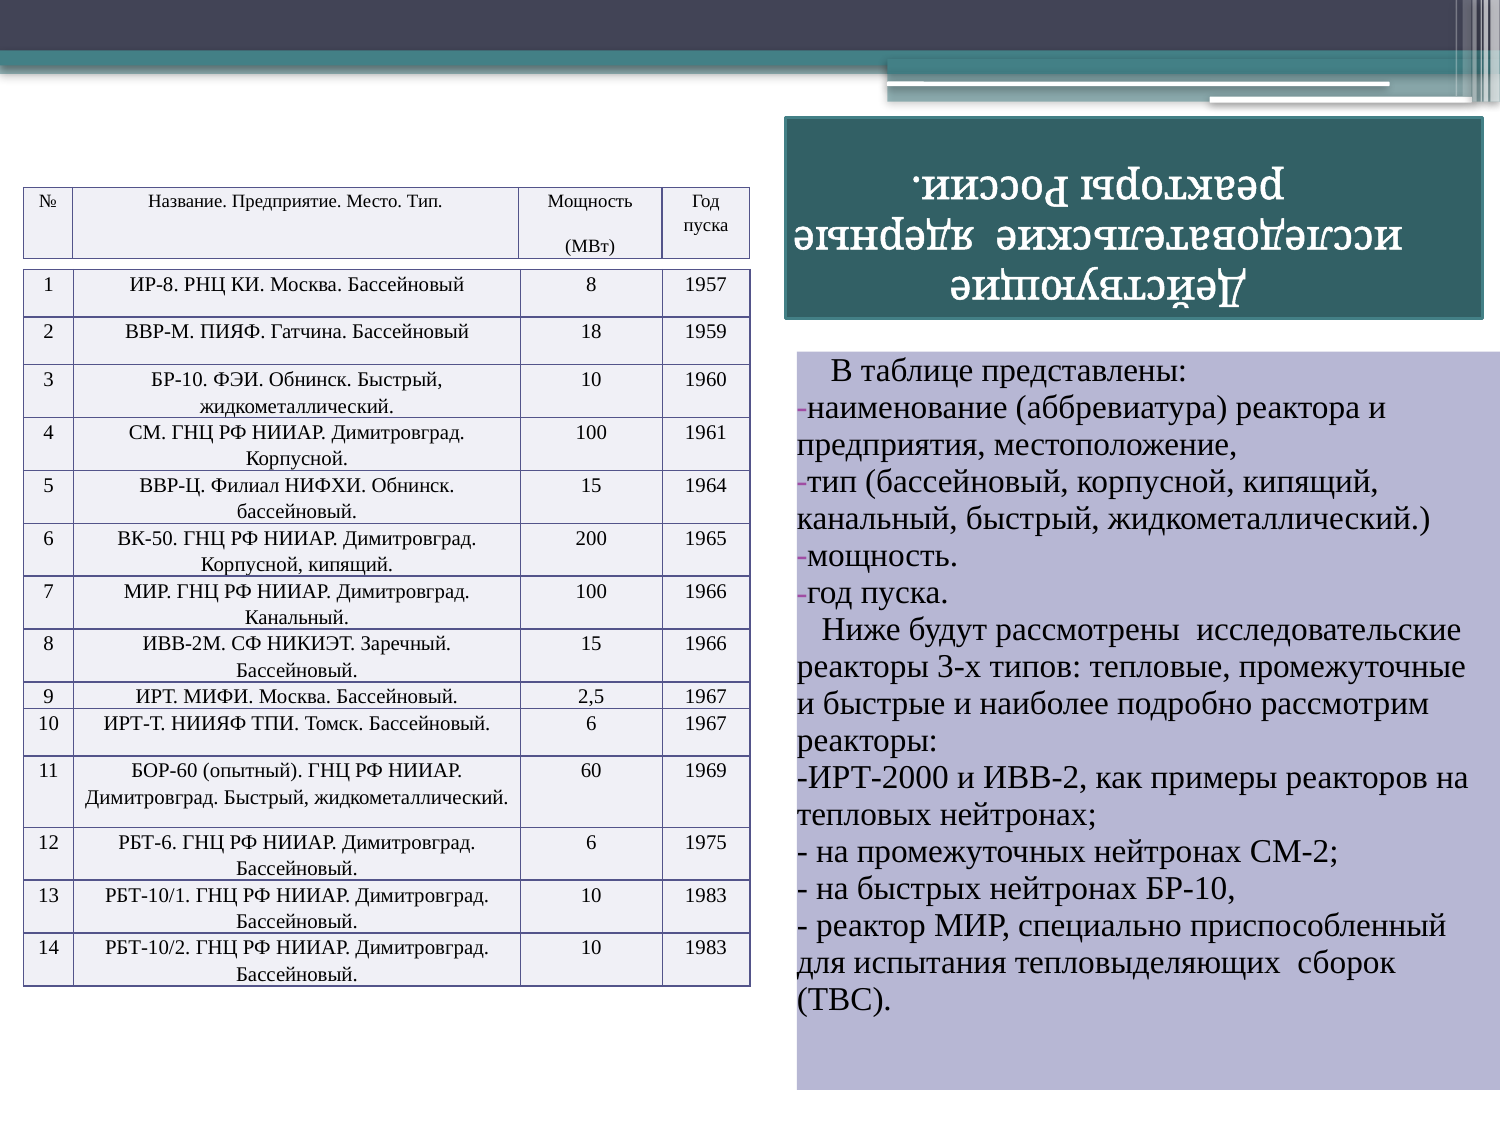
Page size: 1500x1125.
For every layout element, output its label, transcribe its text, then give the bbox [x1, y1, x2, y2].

table_cell РБТ-6. ГНЦ РФ НИИАР. Димитровград. Бассейновый. [74, 828, 520, 879]
table_cell ИВВ-2М. СФ НИКИЭТ. Заречный. Бассейновый. [74, 630, 520, 681]
table_cell 60 [521, 757, 662, 827]
table_cell МИР. ГНЦ РФ НИИАР. Димитровград. Канальный. [74, 577, 520, 628]
table_cell 1960 [663, 365, 749, 417]
table_cell 100 [521, 418, 662, 470]
table_cell РБТ-10/1. ГНЦ РФ НИИАР. Димитровград. Бассейновый. [74, 881, 520, 932]
table_cell 14 [24, 934, 73, 985]
table_cell 1967 [663, 709, 749, 755]
table_cell 1966 [663, 577, 749, 628]
table_cell 10 [24, 709, 73, 755]
table_cell 7 [24, 577, 73, 628]
table_cell 1965 [663, 524, 749, 575]
list В таблице представлены: наименование (аббревиатура) реактора и предприятия, местоположение, тип (бассейновый, корпусной, кипящий, канальный, быстрый, жидкометаллический.) мощность. год пуска. Ниже будут рассмотрены исследовательские реакторы 3-х типов: тепловые, промежуточные и быстрые и наиболее подробно рассмотрим реакторы: -ИРТ-2000 и ИВВ-2, как примеры реакторов на тепловых нейтронах; - на промежуточных нейтронах СМ-2; - на быстрых нейтронах БР-10, - реактор МИР, специально приспособленный для испытания тепловыделяющих сборок (ТВС). [796, 351, 1500, 1090]
table_cell 1964 [663, 471, 749, 523]
table_header 8 [521, 270, 662, 316]
table_header Год пуска [663, 188, 749, 258]
table_cell 6 [521, 709, 662, 755]
table_cell 15 [521, 630, 662, 681]
table_cell РБТ-10/2. ГНЦ РФ НИИАР. Димитровград. Бассейновый. [74, 934, 520, 985]
table_cell 1975 [663, 828, 749, 879]
table_cell ИРТ-Т. НИИЯФ ТПИ. Томск. Бассейновый. [74, 709, 520, 755]
table_cell 2 [24, 318, 73, 364]
table_cell ИРТ. МИФИ. Москва. Бассейновый. [74, 683, 520, 708]
table_cell 1961 [663, 418, 749, 470]
title Действующие исследовательские ядерные реакторы России. [784, 116, 1484, 320]
table_header Мощность (МВт) [519, 188, 661, 258]
text_box [0, 0, 1500, 75]
table_cell 18 [521, 318, 662, 364]
table_header 1957 [663, 270, 749, 316]
table_cell 12 [24, 828, 73, 879]
table_cell ВК-50. ГНЦ РФ НИИАР. Димитровград. Корпусной, кипящий. [74, 524, 520, 575]
table_header № [24, 188, 72, 258]
table_cell 1983 [663, 881, 749, 932]
table_cell 10 [521, 365, 662, 417]
table_cell 10 [521, 881, 662, 932]
table_cell 15 [521, 471, 662, 523]
table_cell 2,5 [521, 683, 662, 708]
table_cell 1959 [663, 318, 749, 364]
table_cell 9 [24, 683, 73, 708]
table_cell 6 [521, 828, 662, 879]
table_cell 6 [24, 524, 73, 575]
table_cell 1969 [663, 757, 749, 827]
table_cell СМ. ГНЦ РФ НИИАР. Димитровград. Корпусной. [74, 418, 520, 470]
table_cell 13 [24, 881, 73, 932]
table_cell 8 [24, 630, 73, 681]
table_cell 4 [24, 418, 73, 470]
table_cell 1983 [663, 934, 749, 985]
table_cell 1966 [663, 630, 749, 681]
table_header 1 [24, 270, 73, 316]
table_cell БР-10. ФЭИ. Обнинск. Быстрый, жидкометаллический. [74, 365, 520, 417]
table_cell 100 [521, 577, 662, 628]
table_cell 11 [24, 757, 73, 827]
table_cell ВВР-М. ПИЯФ. Гатчина. Бассейновый [74, 318, 520, 364]
table_cell 10 [521, 934, 662, 985]
table_header ИР-8. РНЦ КИ. Москва. Бассейновый [74, 270, 520, 316]
table_cell 5 [24, 471, 73, 523]
table_cell 3 [24, 365, 73, 417]
table_header Название. Предприятие. Место. Тип. [73, 188, 518, 258]
table_cell 1967 [663, 683, 749, 708]
table_cell БОР-60 (опытный). ГНЦ РФ НИИАР. Димитровград. Быстрый, жидкометаллический. [74, 757, 520, 827]
table_cell 200 [521, 524, 662, 575]
table_cell ВВР-Ц. Филиал НИФХИ. Обнинск. бассейновый. [74, 471, 520, 523]
